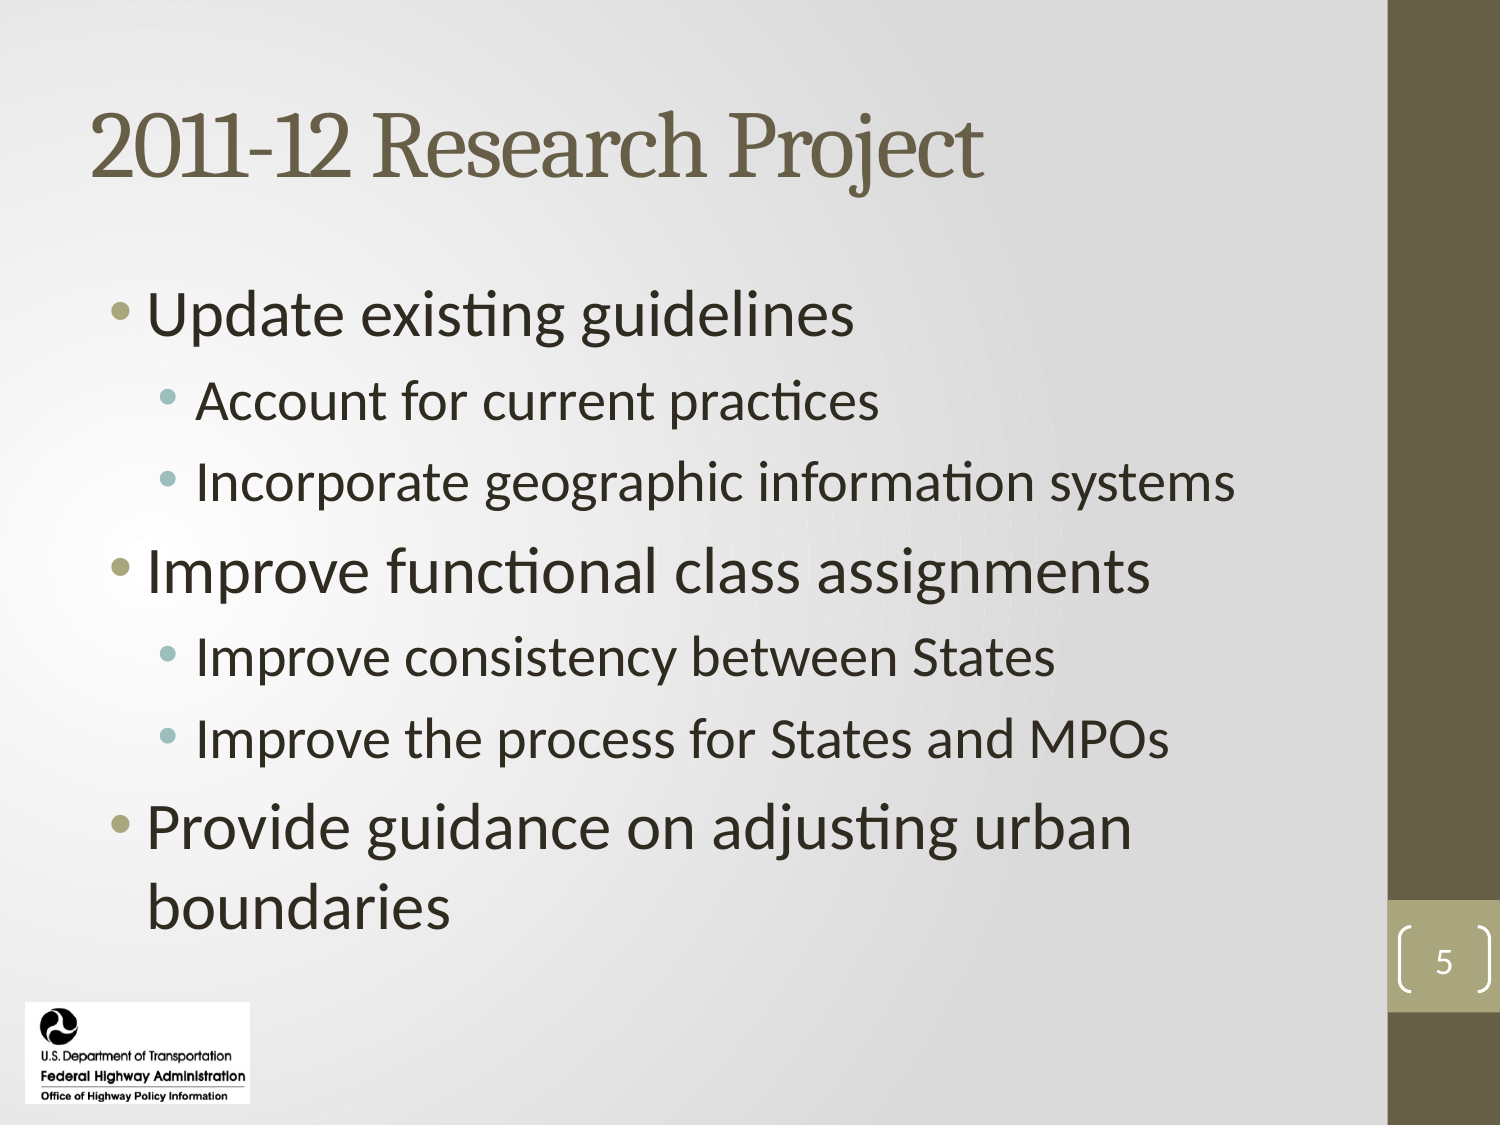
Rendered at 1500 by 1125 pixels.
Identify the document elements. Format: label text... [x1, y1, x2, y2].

slide_number 5 [1397, 925, 1492, 994]
picture [24, 1002, 250, 1104]
list Update existing guidelines Account for current practices Incorporate geographic information systems Improve functional class assignments Improve consistency between States Improve the process for States and MPOs Provide guidance on adjusting urban boundaries [75, 262, 1325, 1050]
title 2011-12 Research Project [75, 45, 1325, 233]
